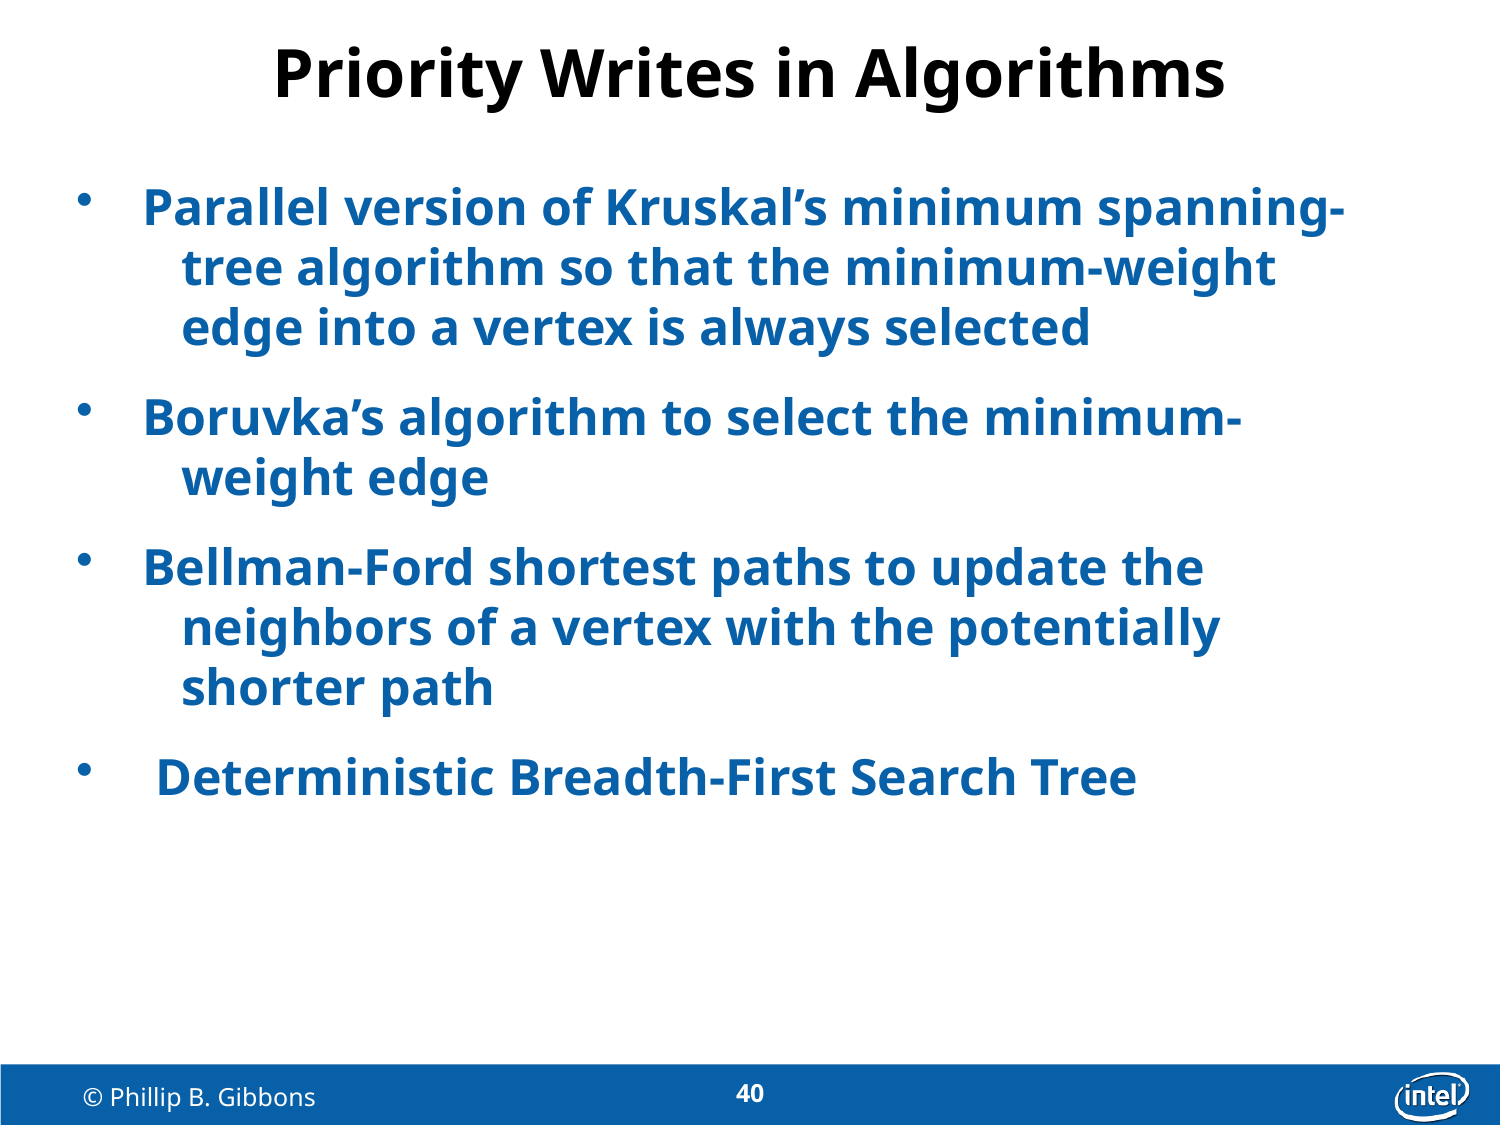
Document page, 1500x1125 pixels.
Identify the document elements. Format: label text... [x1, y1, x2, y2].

picture [1390, 1068, 1474, 1125]
list Parallel version of Kruskal’s minimum spanning- tree algorithm so that the minimum-weight edge into a vertex is always selected Boruvka’s algorithm to select the minimum- weight edge Bellman-Ford shortest paths to update the neighbors of a vertex with the potentially shorter path Deterministic Breadth-First Search Tree [58, 175, 1500, 1062]
title Priority Writes in Algorithms [0, 30, 1500, 177]
